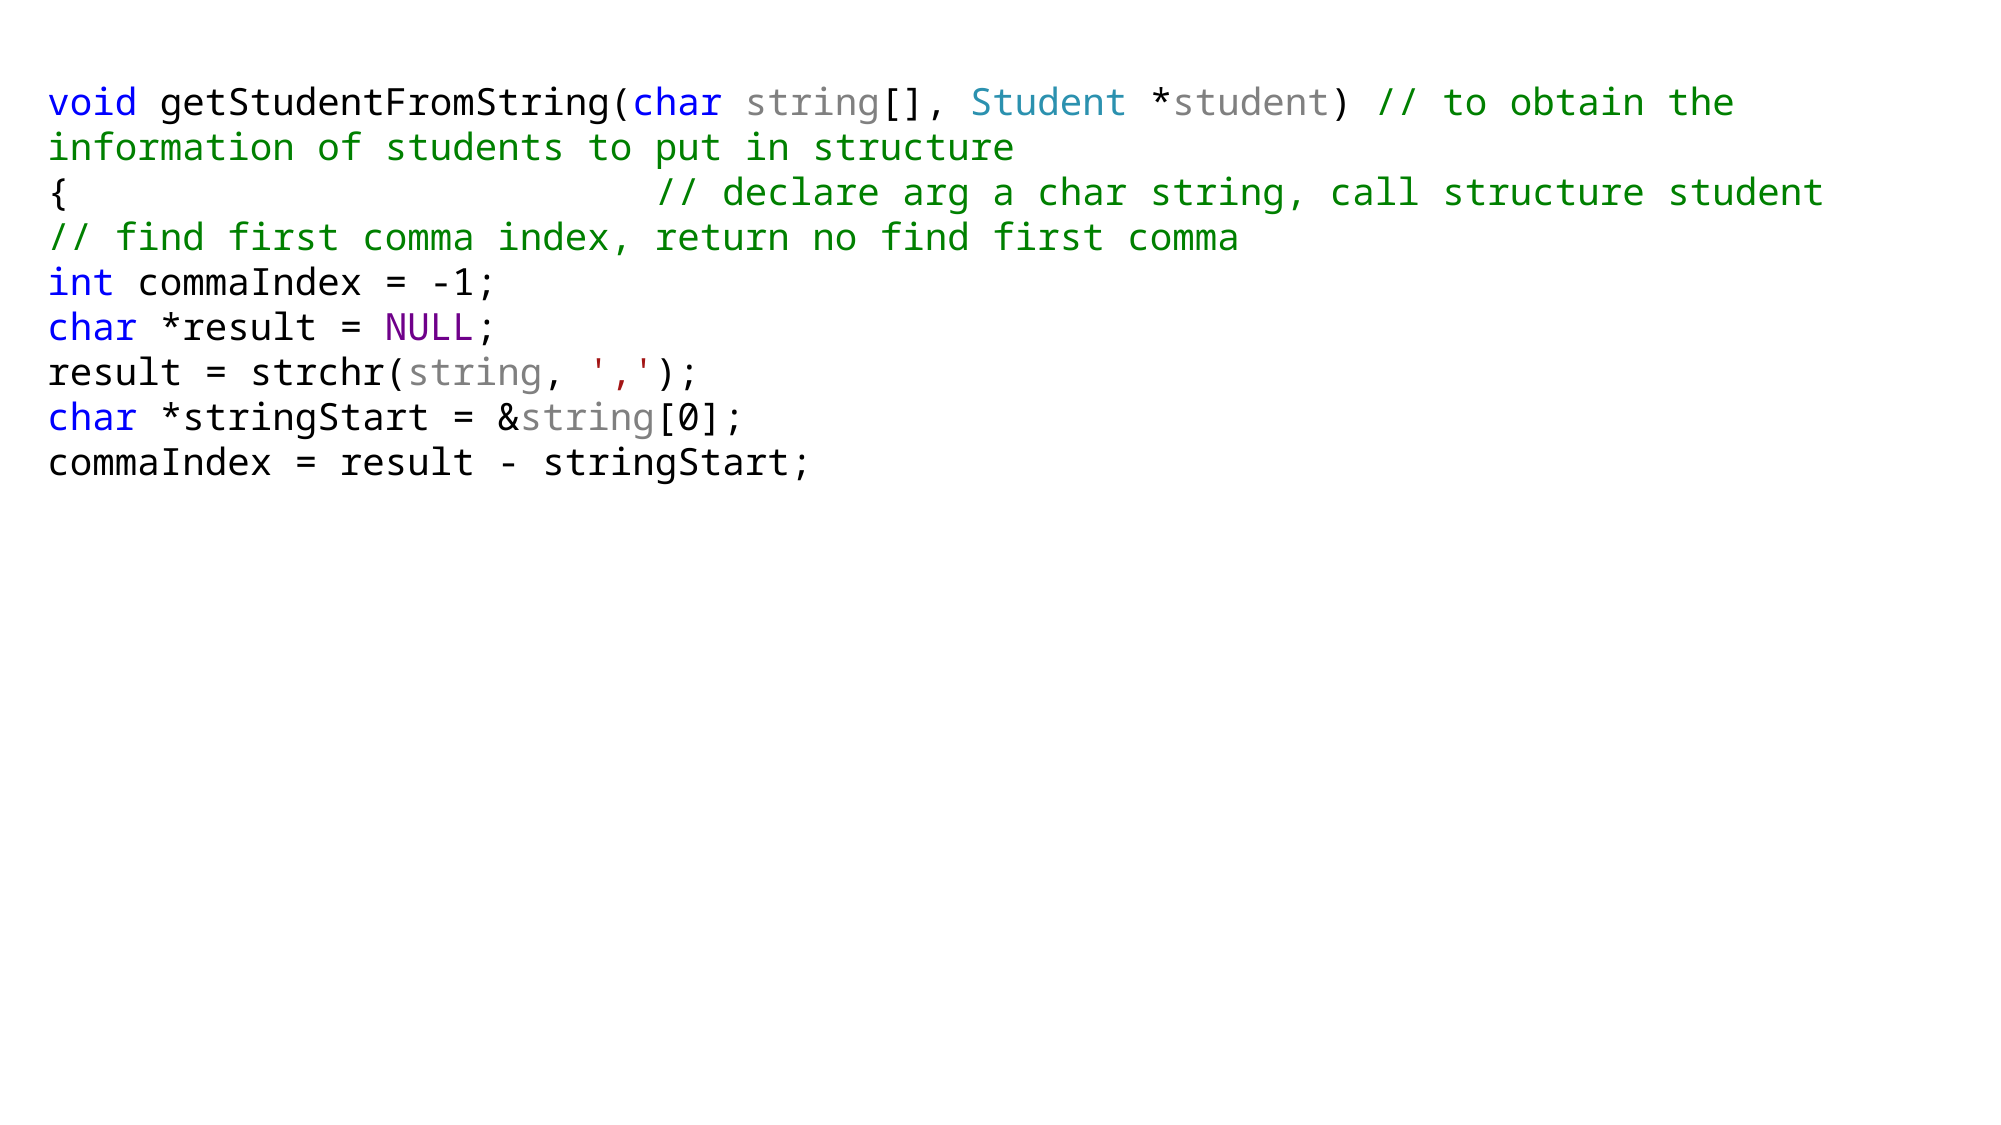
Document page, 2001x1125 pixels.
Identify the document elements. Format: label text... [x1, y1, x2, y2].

text_box void getStudentFromString(char string[], Student *student) // to obtain the information of students to put in structure { // declare arg a char string, call structure student // find first comma index, return no find first comma int commaIndex = -1; char *result = NULL; result = strchr(string, ','); char *stringStart = &string[0]; commaIndex = result - stringStart; [32, 70, 1921, 491]
